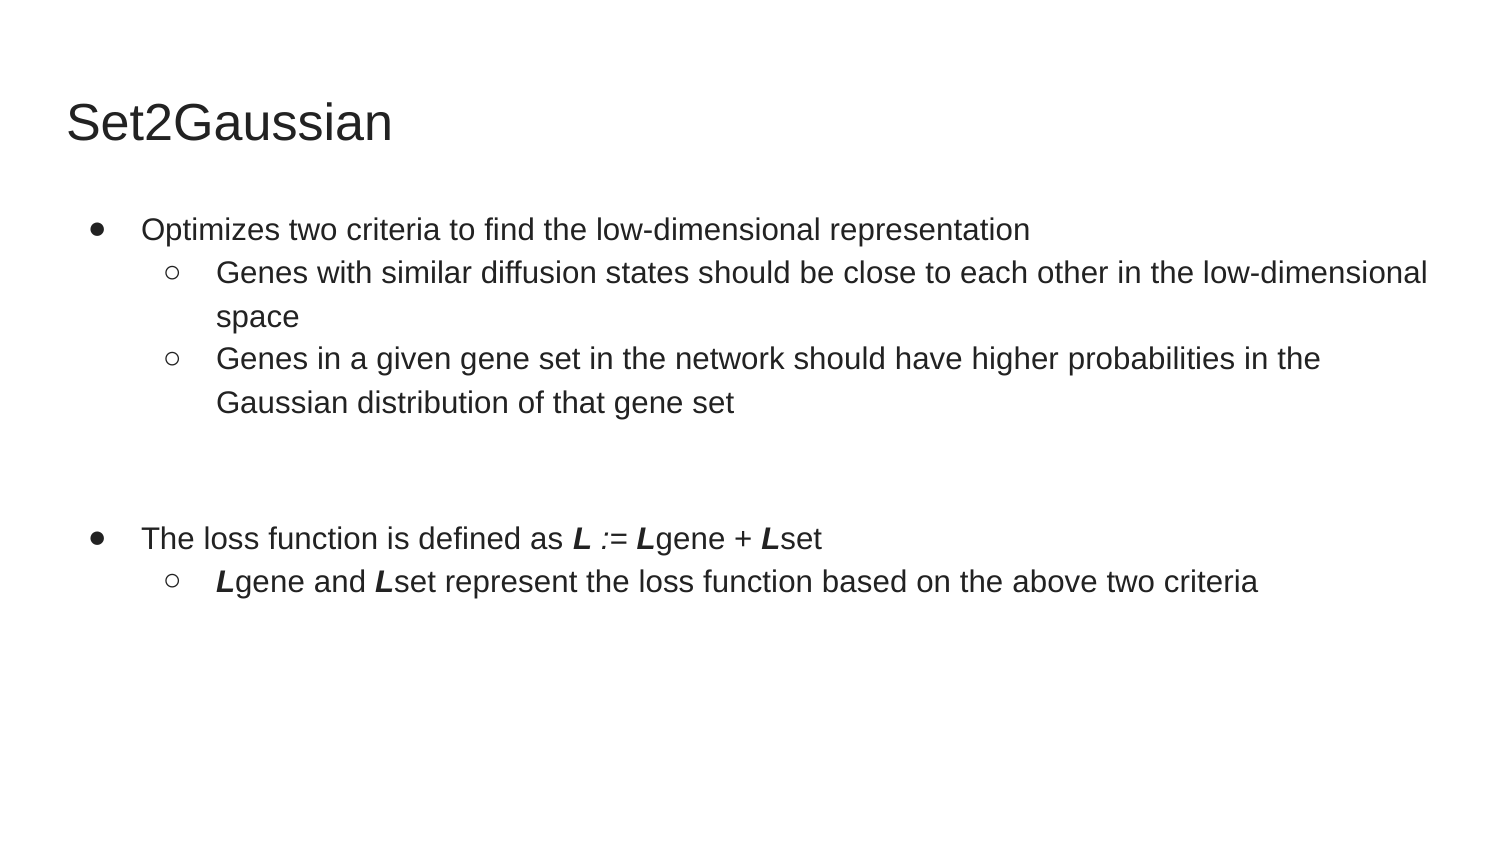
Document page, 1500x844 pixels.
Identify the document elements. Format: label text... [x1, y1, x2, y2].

title Set2Gaussian [51, 72, 1449, 167]
list Optimizes two criteria to find the low-dimensional representation Genes with similar diffusion states should be close to each other in the low-dimensional space Genes in a given gene set in the network should have higher probabilities in the Gaussian distribution of that gene set The loss function is defined as L := Lgene + Lset Lgene and Lset represent the loss function based on the above two criteria [51, 189, 1449, 750]
